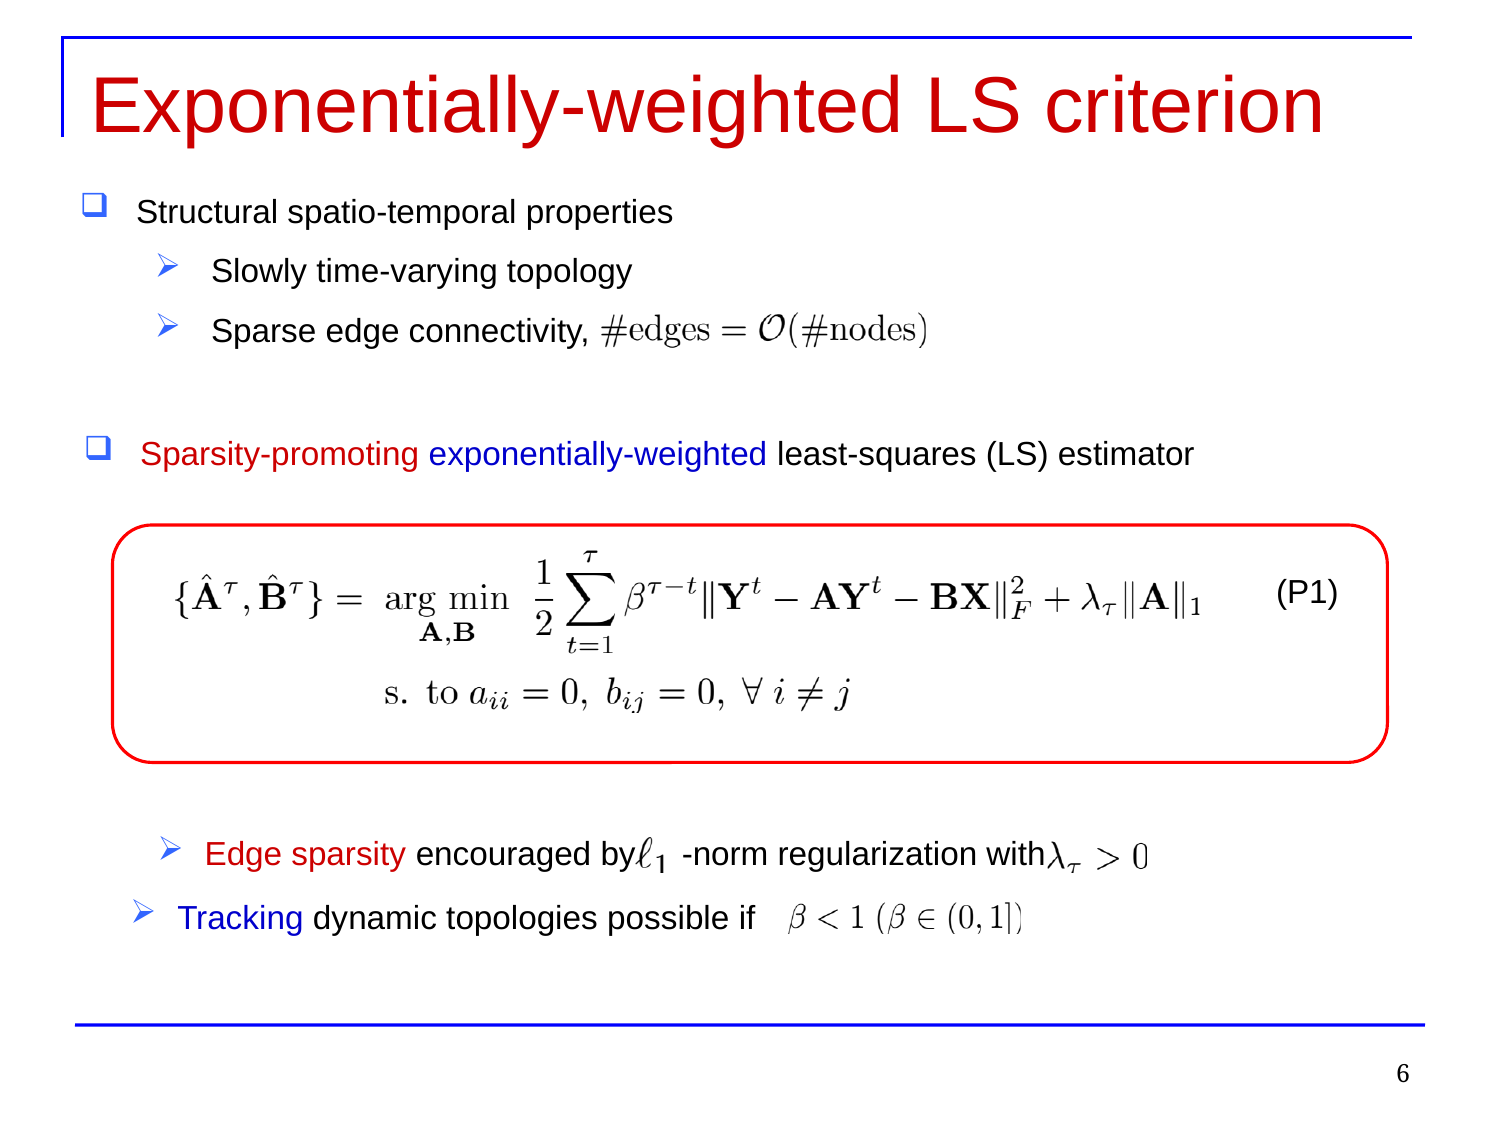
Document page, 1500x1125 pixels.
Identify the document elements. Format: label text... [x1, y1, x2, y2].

title Exponentially-weighted LS criterion [74, 45, 1426, 188]
text_box [69, 1012, 1500, 1058]
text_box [62, 162, 926, 357]
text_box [62, 424, 1388, 763]
picture [634, 837, 666, 873]
slide_number 6 [1074, 1058, 1425, 1100]
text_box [129, 824, 1148, 945]
